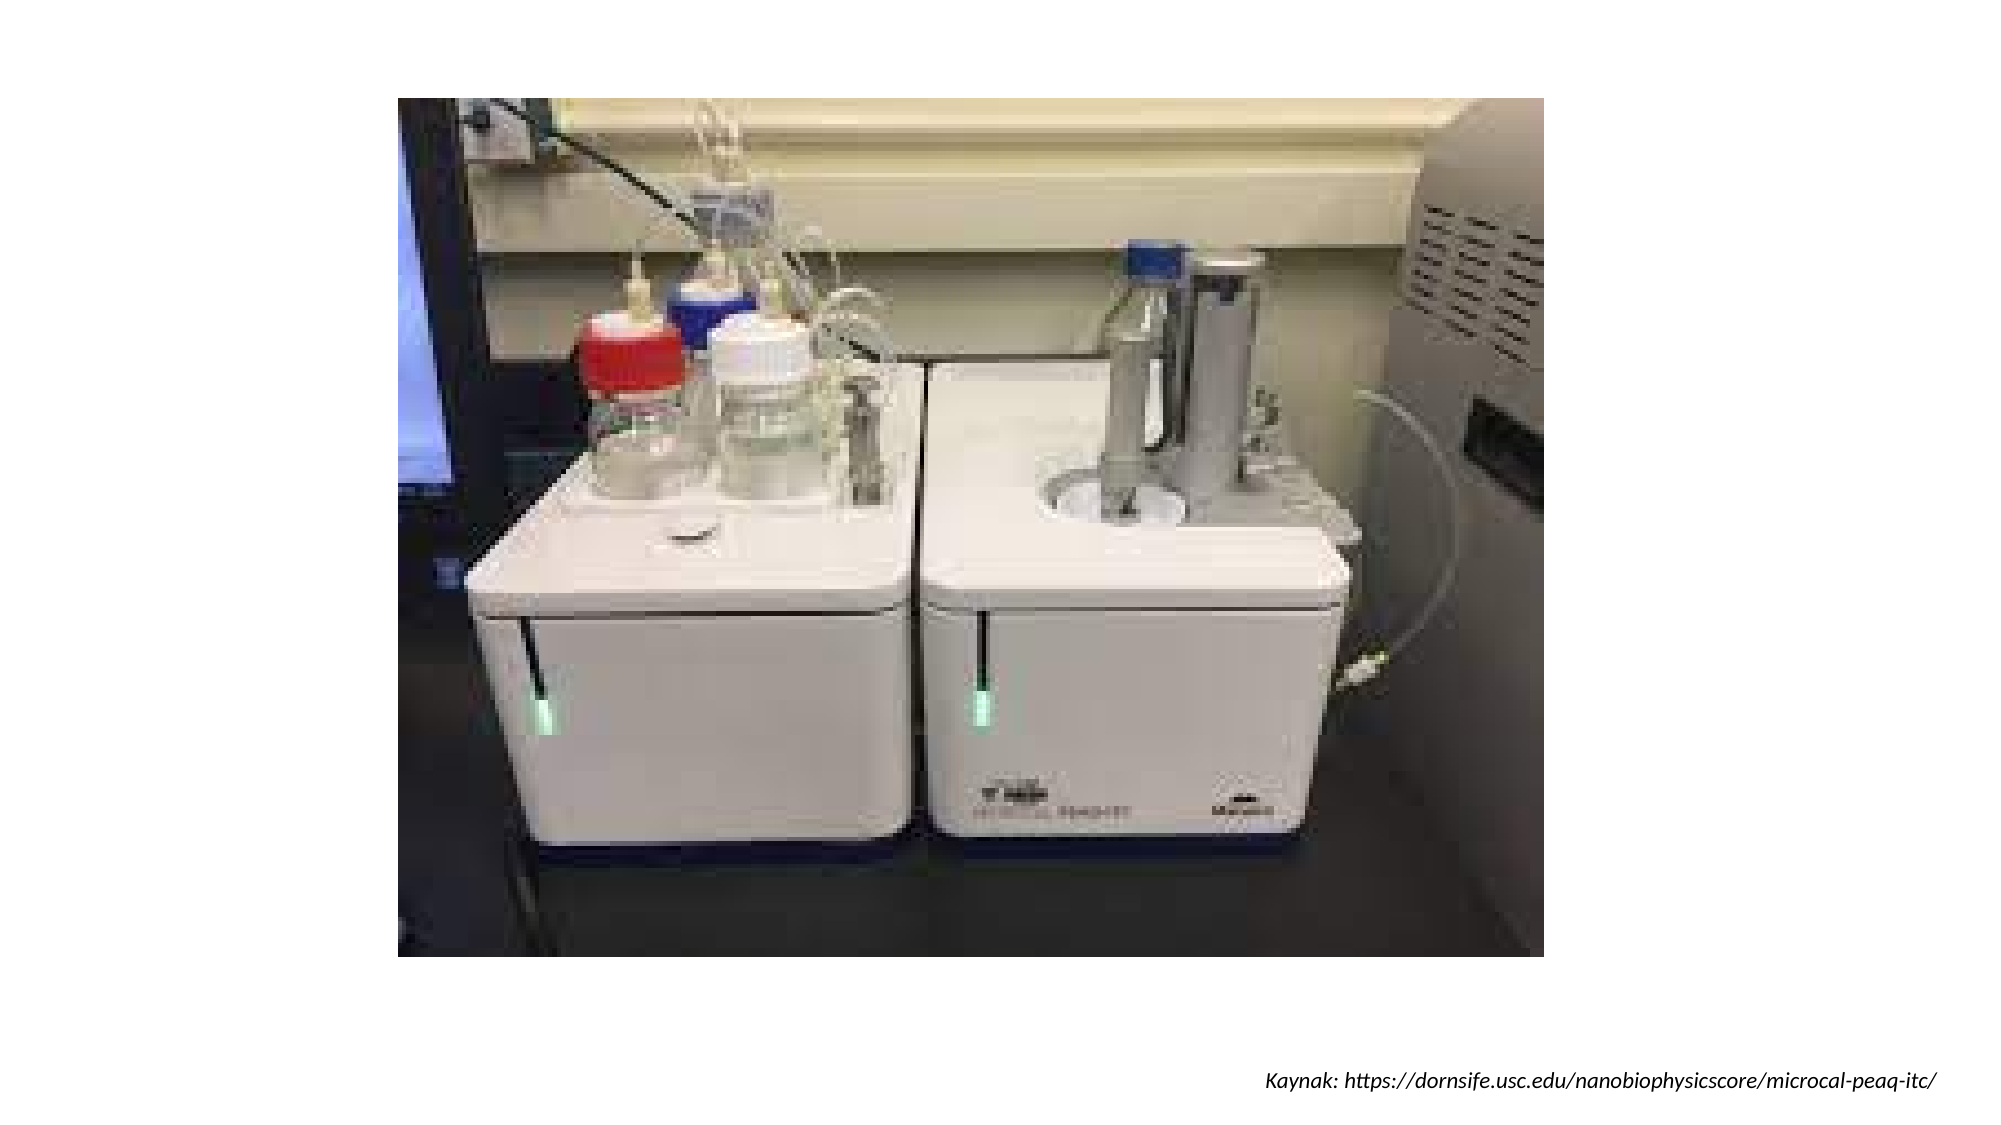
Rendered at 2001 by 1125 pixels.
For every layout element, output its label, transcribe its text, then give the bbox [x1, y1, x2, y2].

picture [398, 98, 1544, 957]
text_box Kaynak: https://dornsife.usc.edu/nanobiophysicscore/microcal-peaq-itc/ [478, 1057, 1953, 1100]
